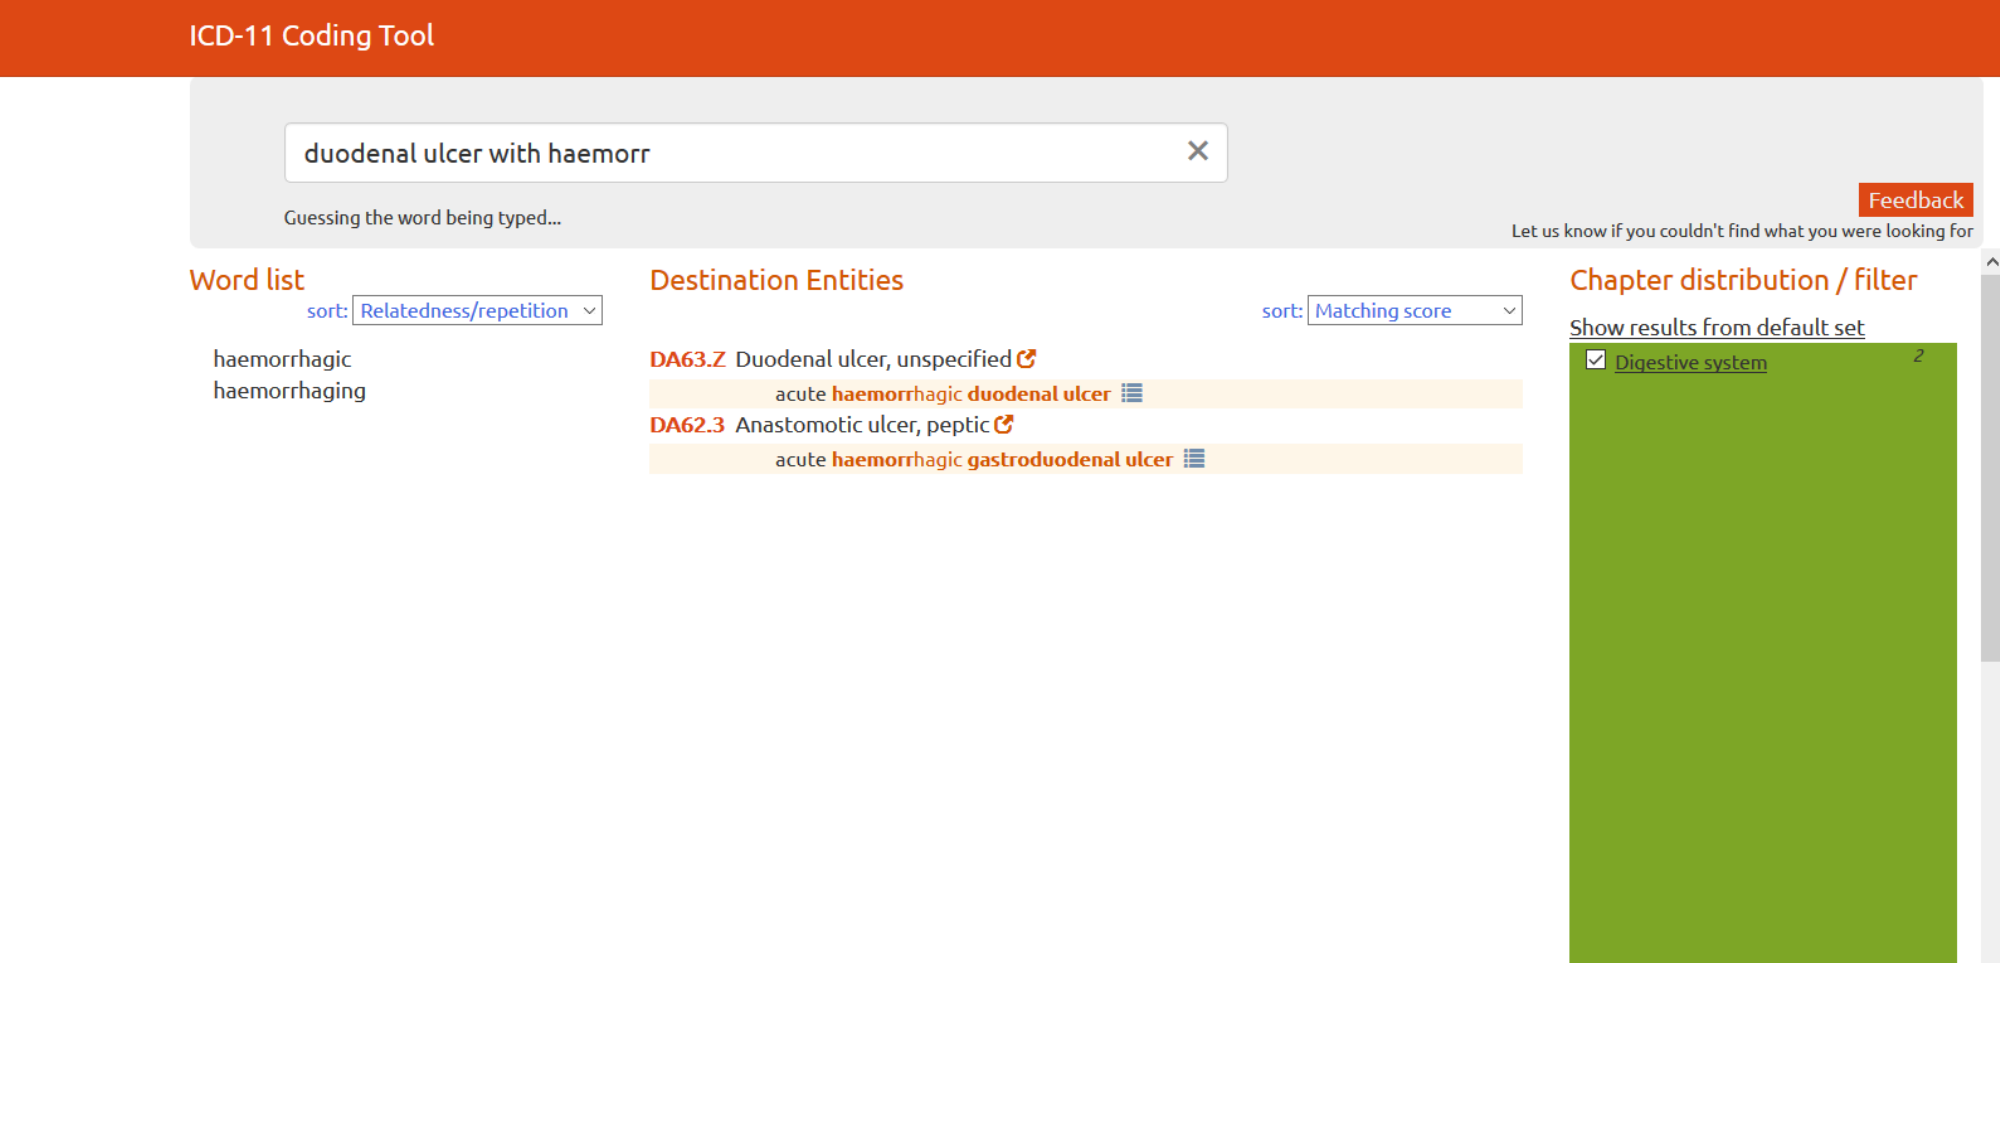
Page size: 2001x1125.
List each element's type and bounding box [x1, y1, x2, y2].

picture [0, 0, 2000, 963]
